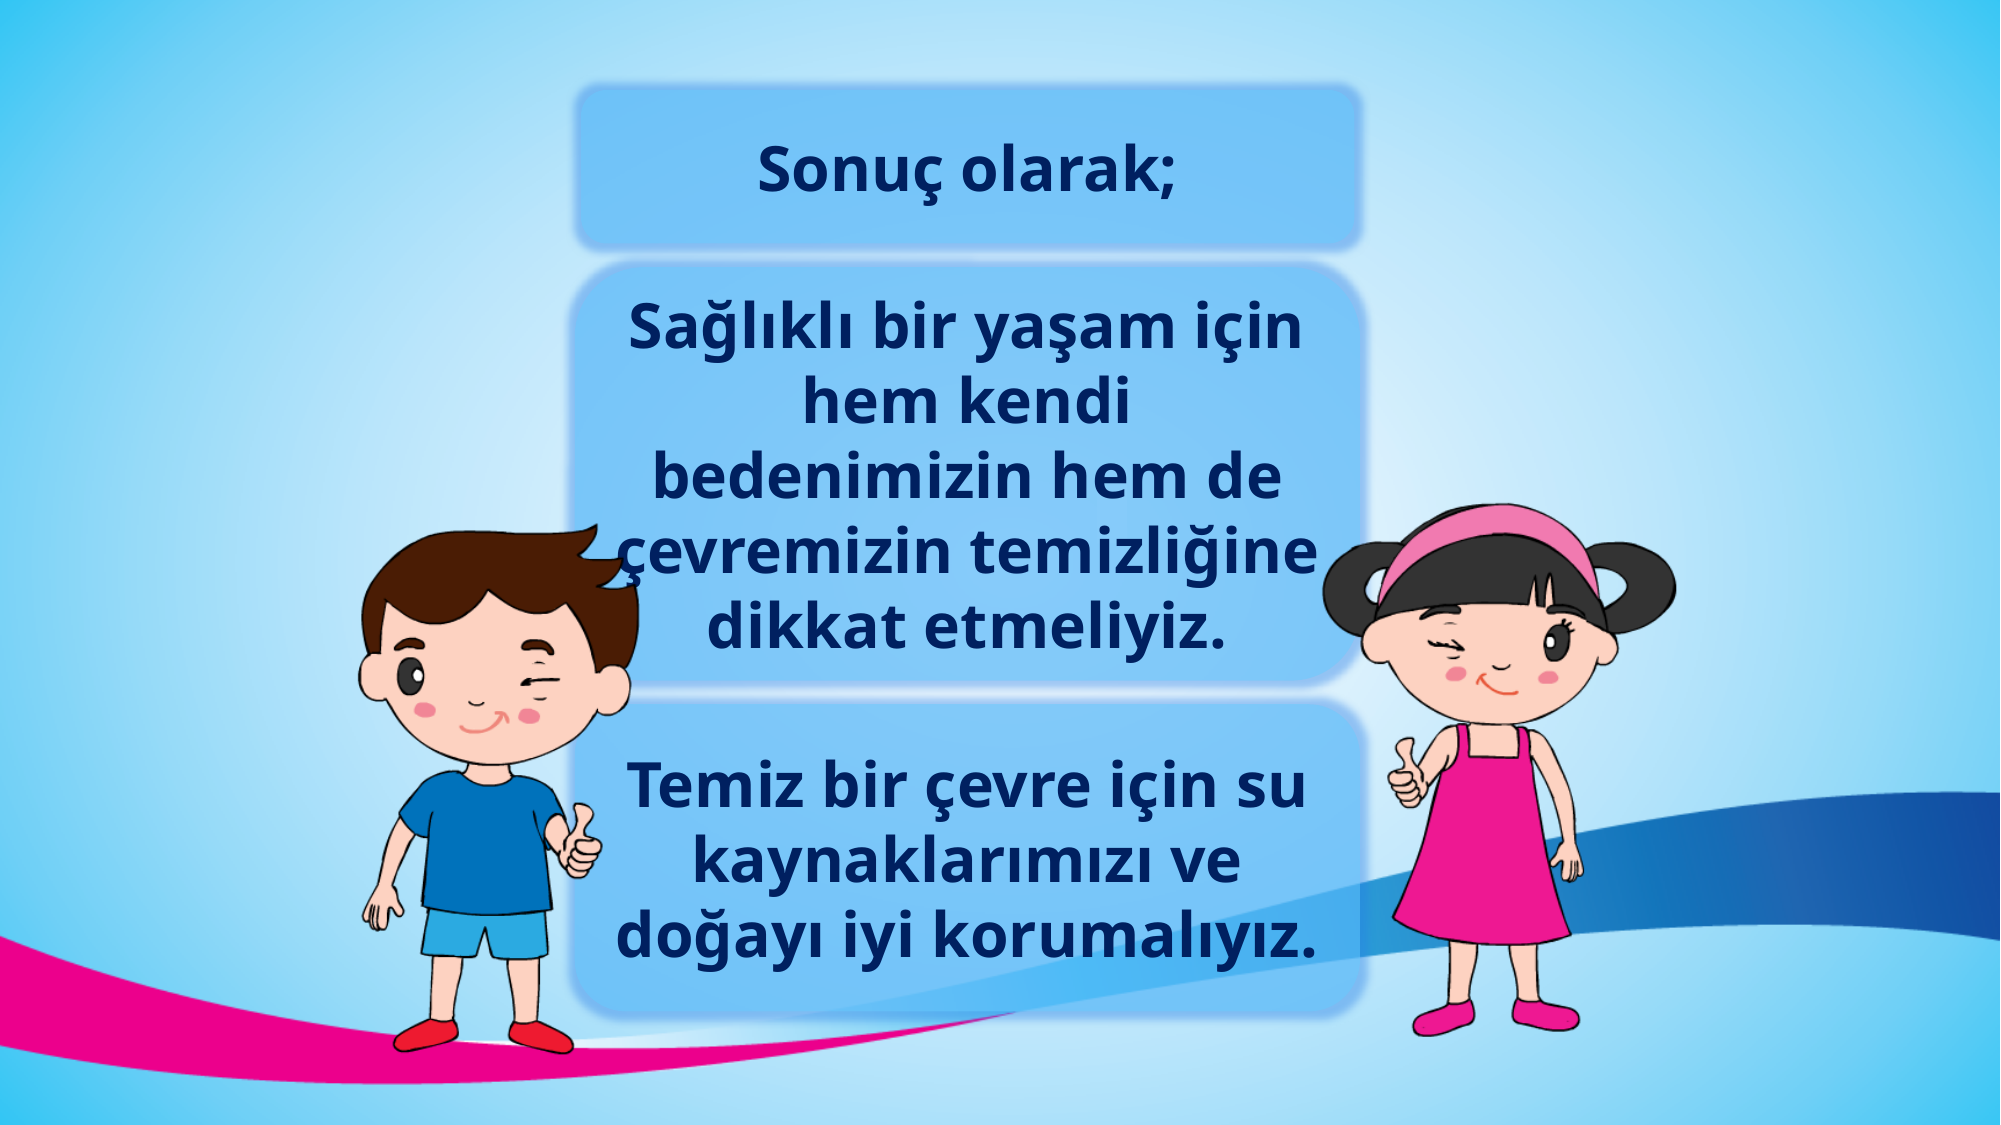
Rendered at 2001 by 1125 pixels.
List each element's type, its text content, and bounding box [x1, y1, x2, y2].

picture [0, 0, 2000, 1125]
text_box Sağlıklı bir yaşam için hem kendi bedenimizin hem de çevremizin temizliğine dikkat etmeliyiz. [572, 265, 1363, 683]
text_box Temiz bir çevre için su kaynaklarımızı ve doğayı iyi korumalıyız. [769, 702, 1171, 1014]
text_box Sonuç olarak; [578, 87, 1357, 246]
